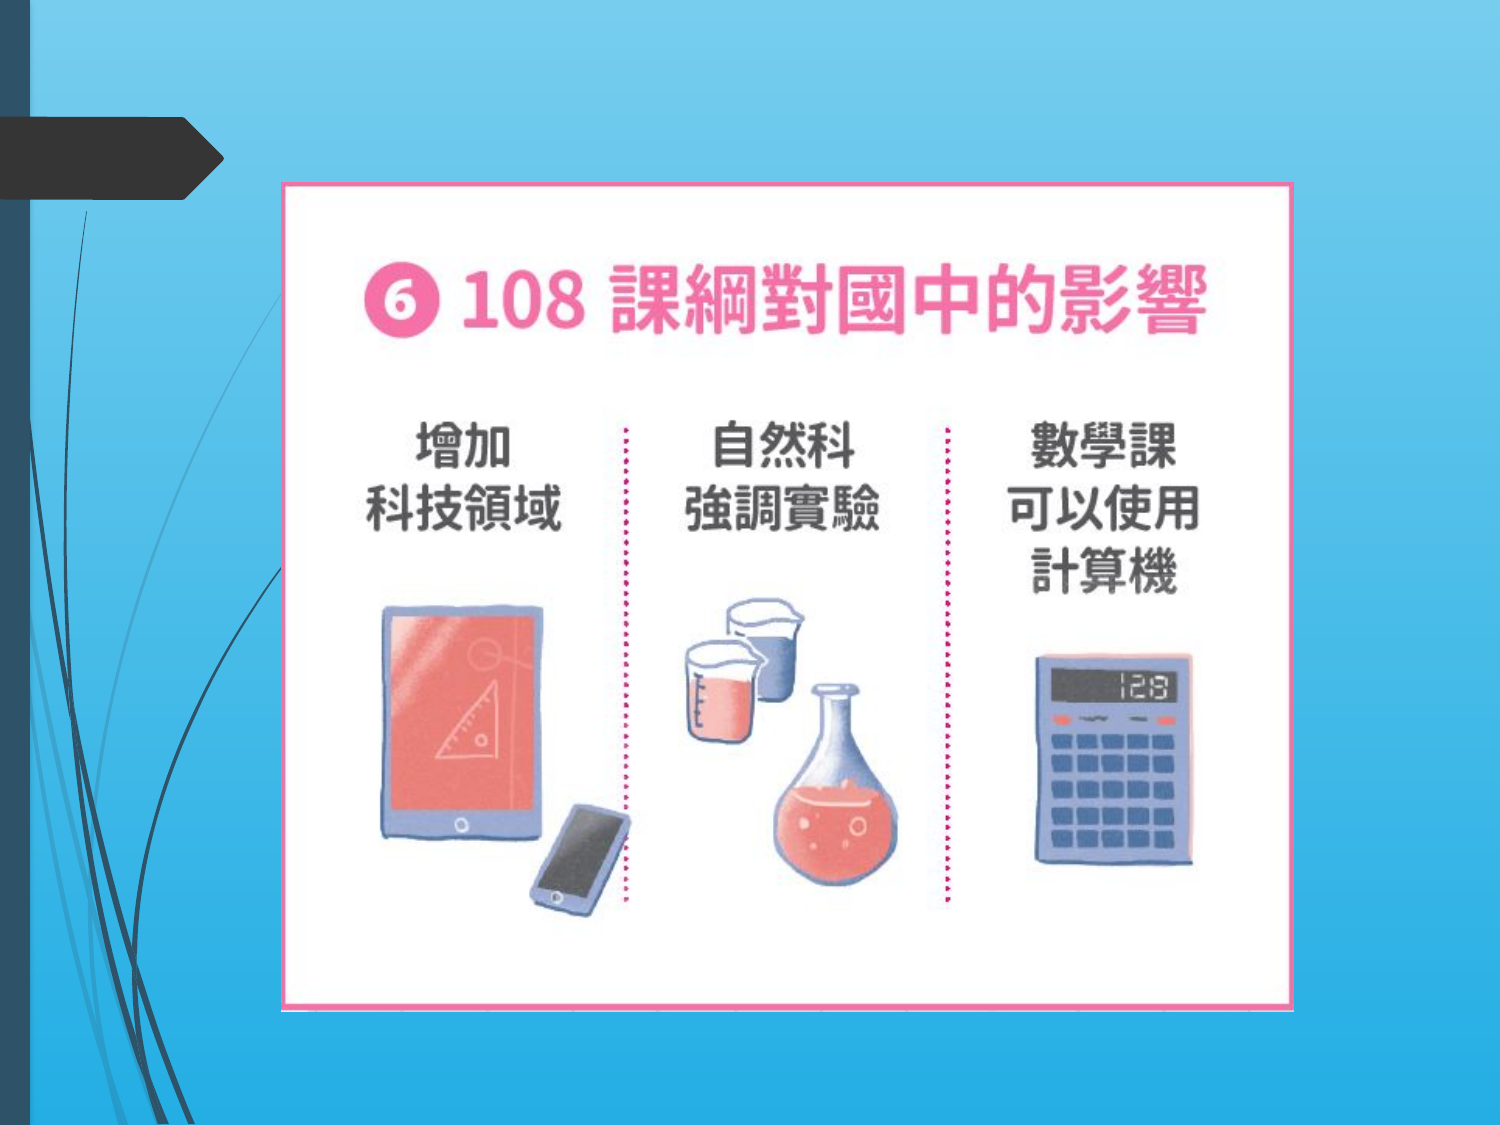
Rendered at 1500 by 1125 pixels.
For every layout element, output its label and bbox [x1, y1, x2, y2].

picture [281, 182, 1294, 1012]
